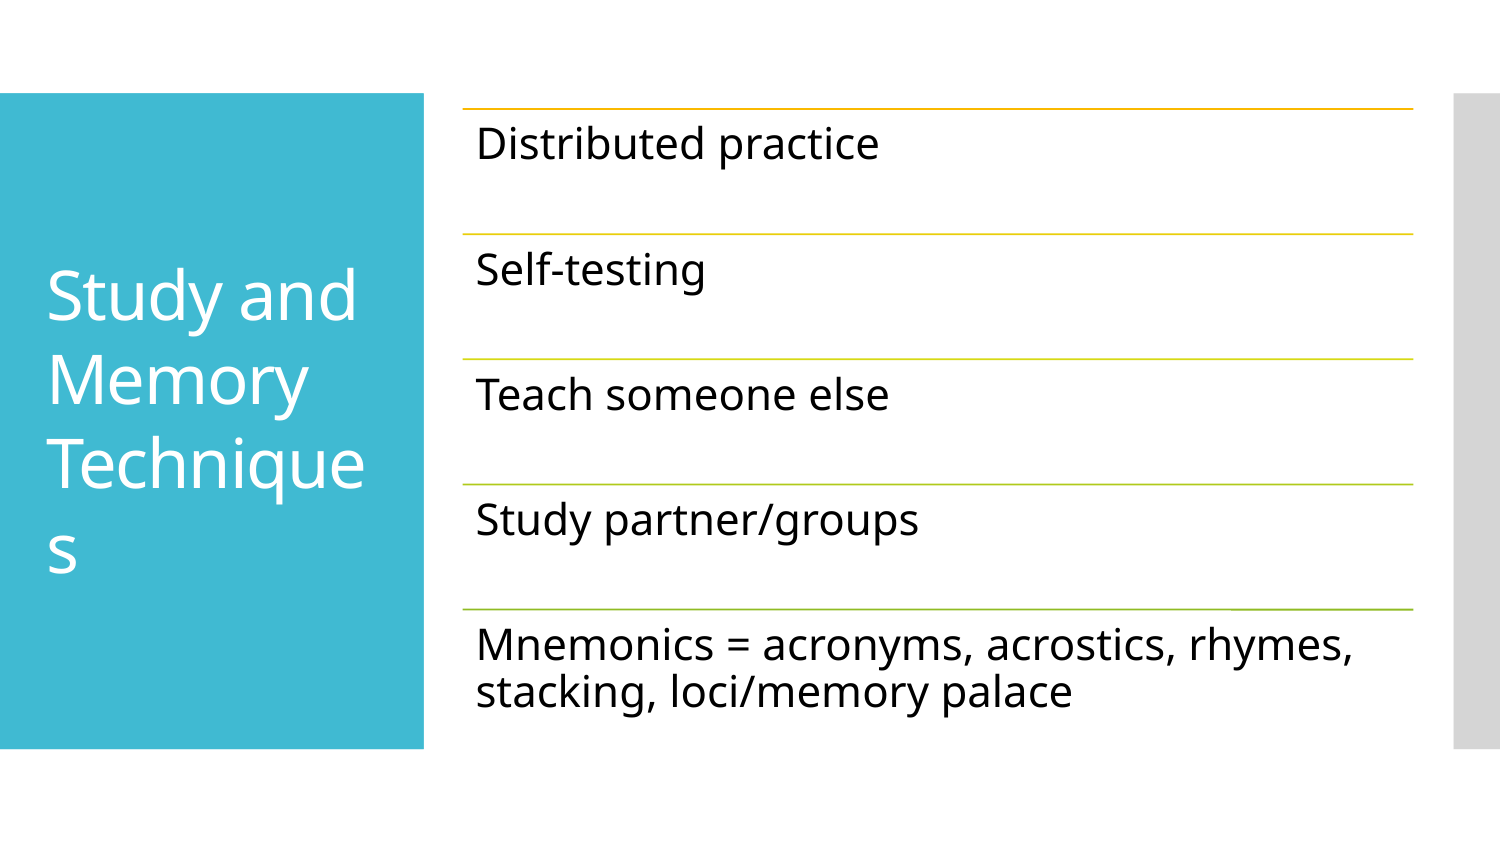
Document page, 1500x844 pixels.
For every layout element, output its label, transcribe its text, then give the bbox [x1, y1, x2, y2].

text_box [1453, 92, 1500, 750]
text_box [462, 108, 1414, 736]
text_box [0, 92, 424, 750]
title Study and Memory Techniques [31, 138, 394, 705]
